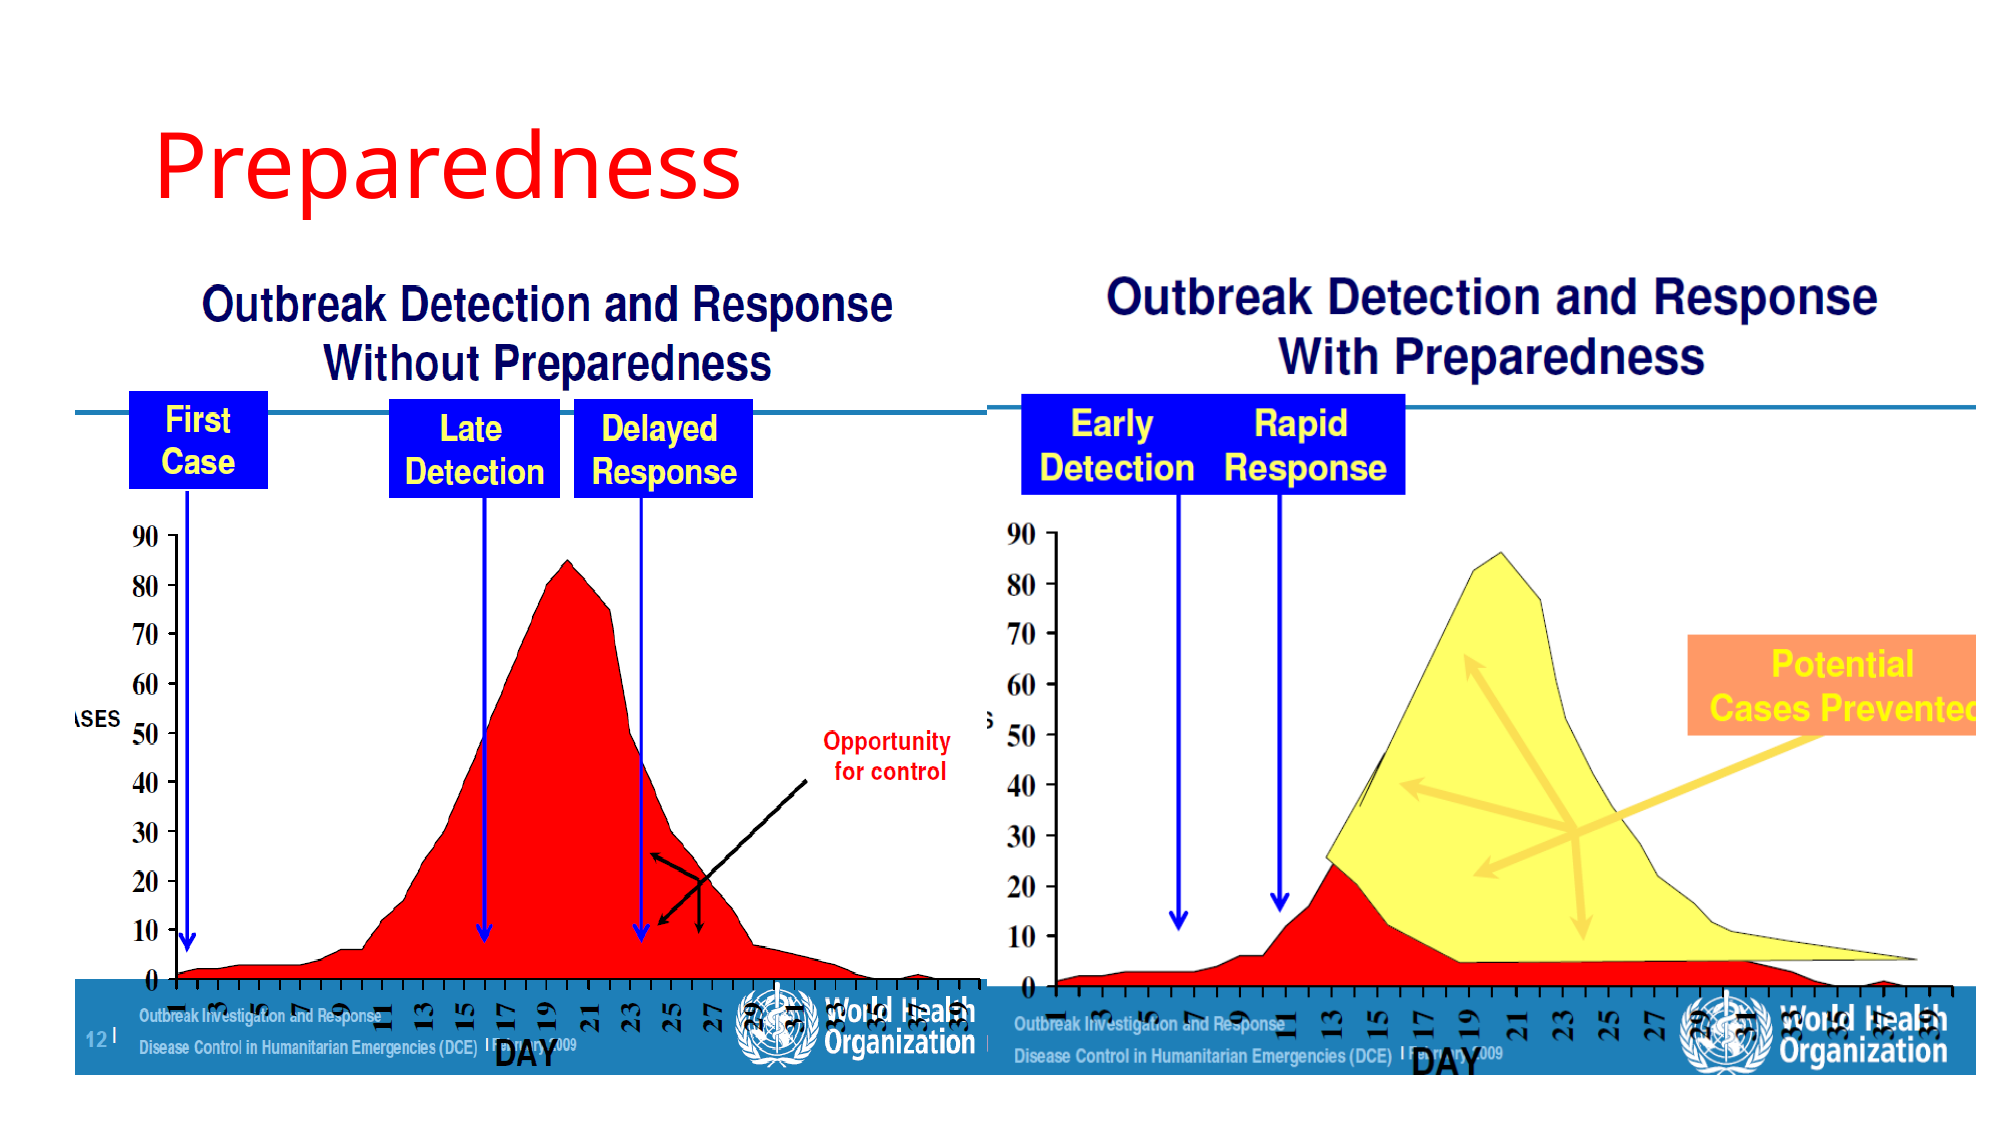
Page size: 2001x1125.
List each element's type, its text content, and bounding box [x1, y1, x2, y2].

title Preparedness [137, 59, 1863, 274]
picture [74, 262, 1976, 1076]
